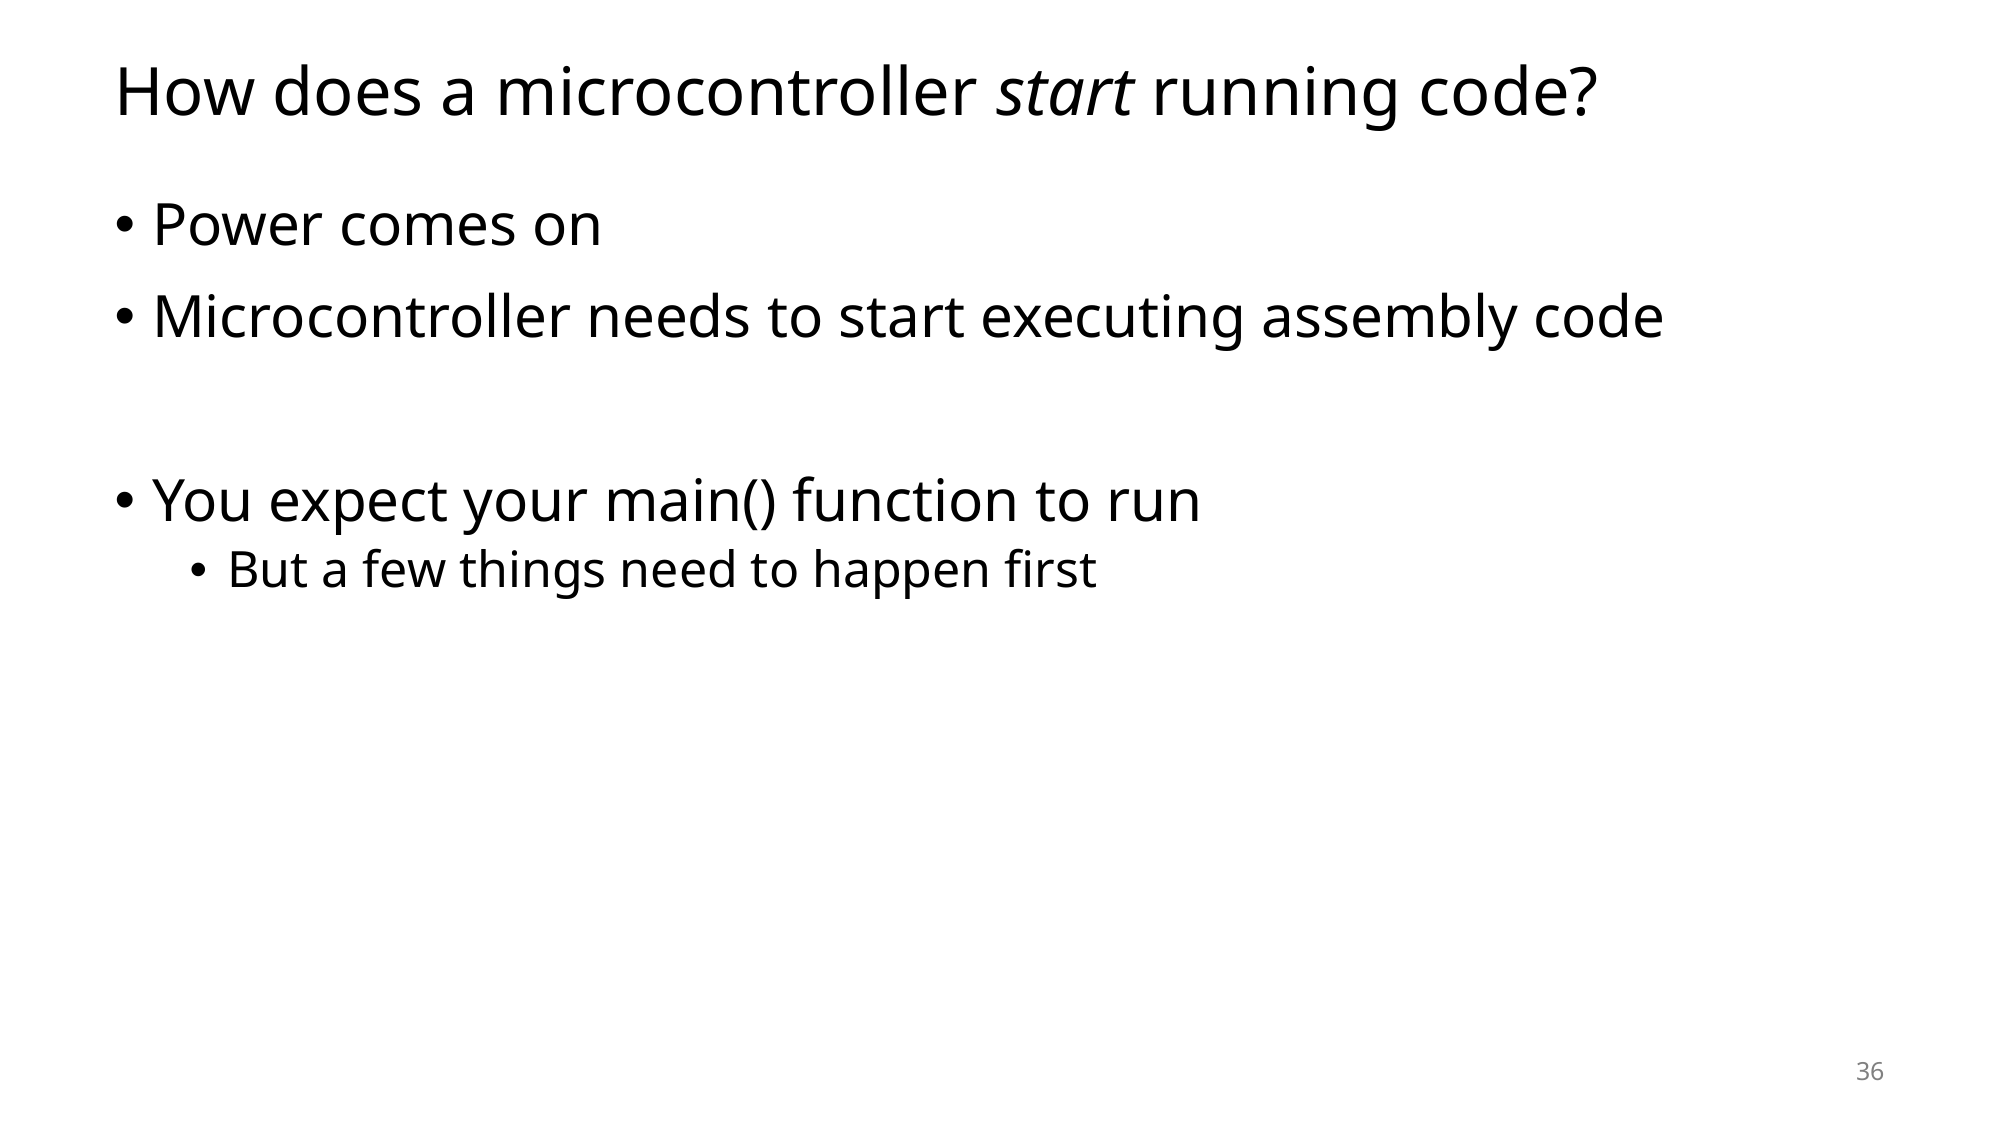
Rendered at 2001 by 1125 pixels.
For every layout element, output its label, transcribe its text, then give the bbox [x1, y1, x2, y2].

slide_number 36 [1749, 1042, 1900, 1103]
title How does a microcontroller start running code? [99, 37, 1900, 150]
list Power comes on Microcontroller needs to start executing assembly code You expect your main() function to run But a few things need to happen first [99, 187, 1900, 1013]
